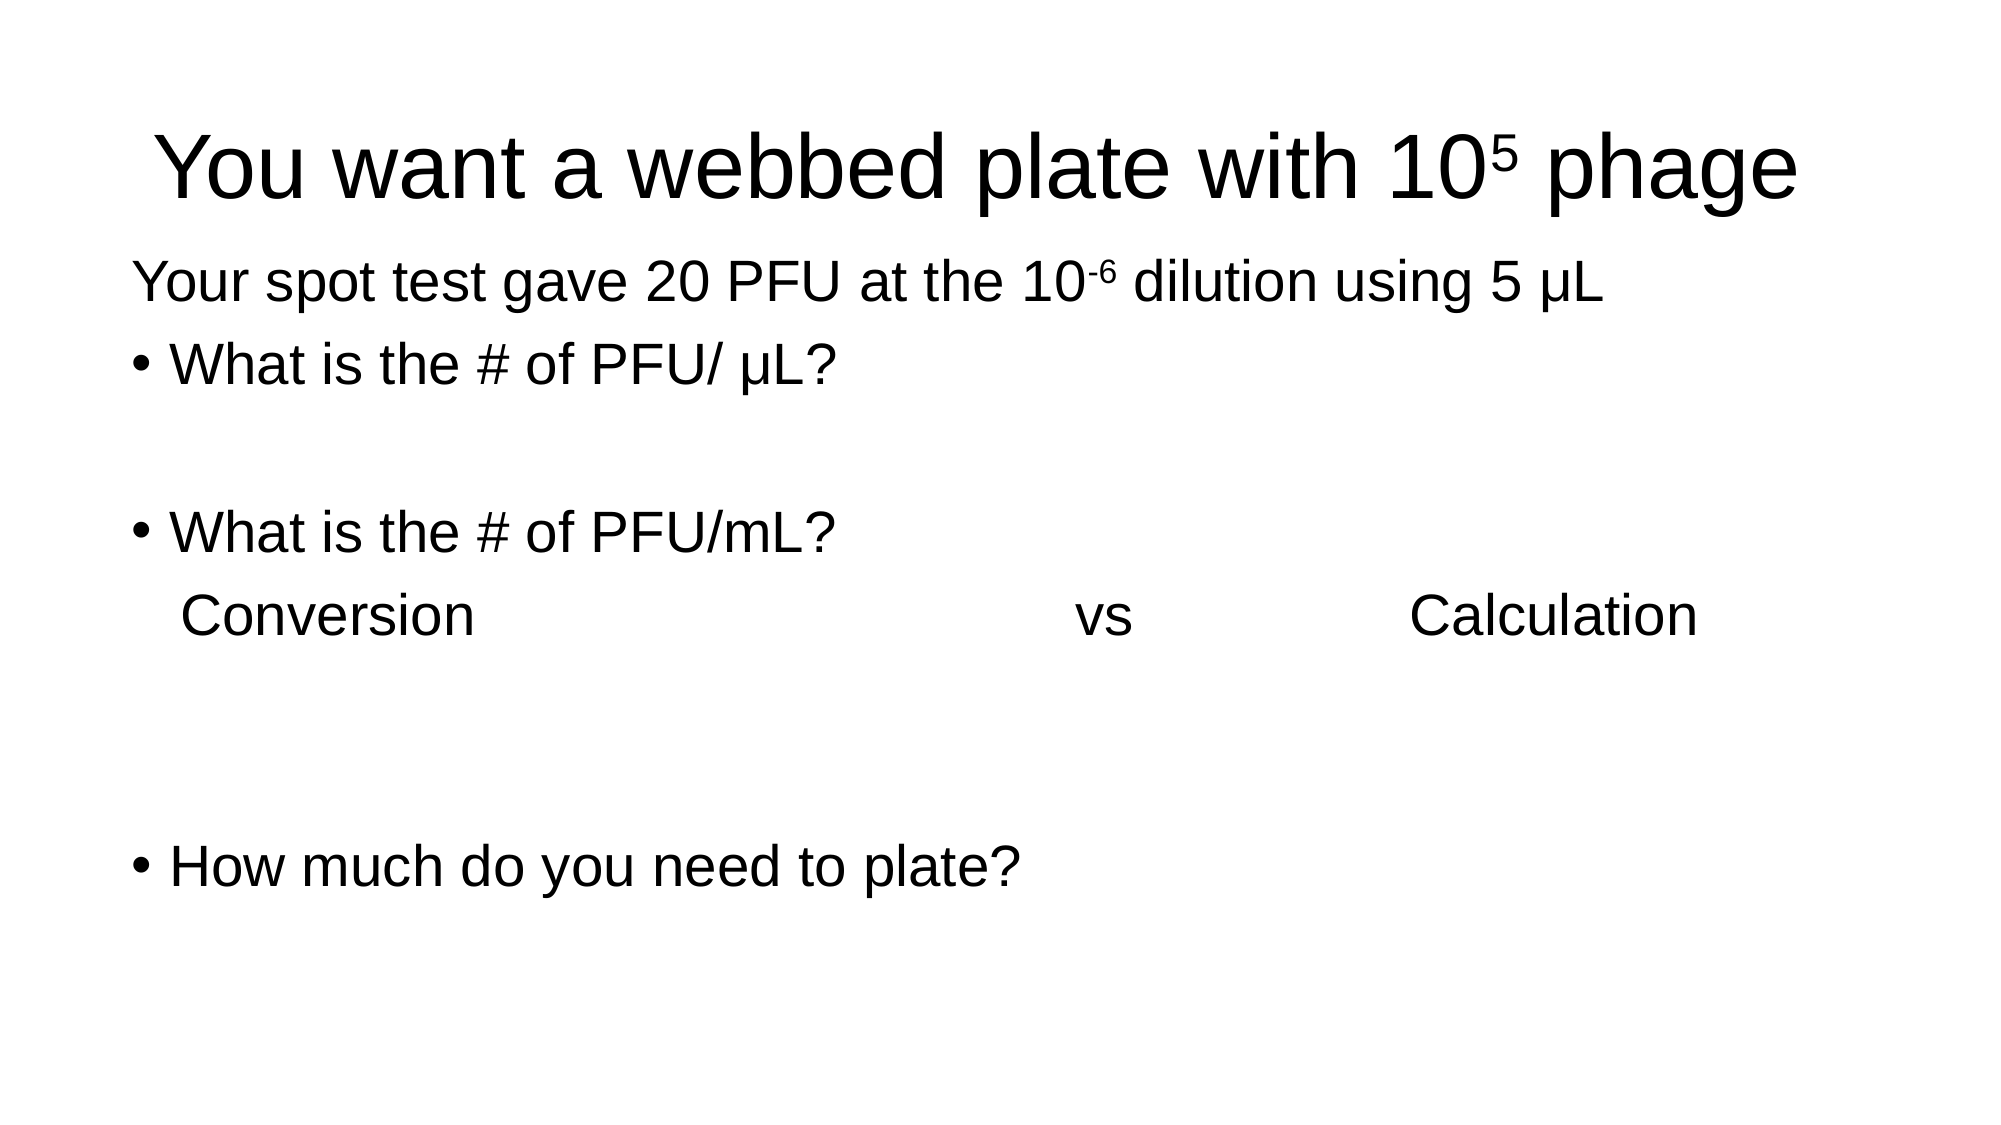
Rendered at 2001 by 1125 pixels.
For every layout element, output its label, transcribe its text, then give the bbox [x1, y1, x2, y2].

title You want a webbed plate with 105 phage [137, 59, 1863, 278]
list Your spot test gave 20 PFU at the 10-6 dilution using 5 μL What is the # of PFU/ μL? What is the # of PFU/mL? Conversion vs Calculation How much do you need to plate? [116, 243, 1842, 1046]
